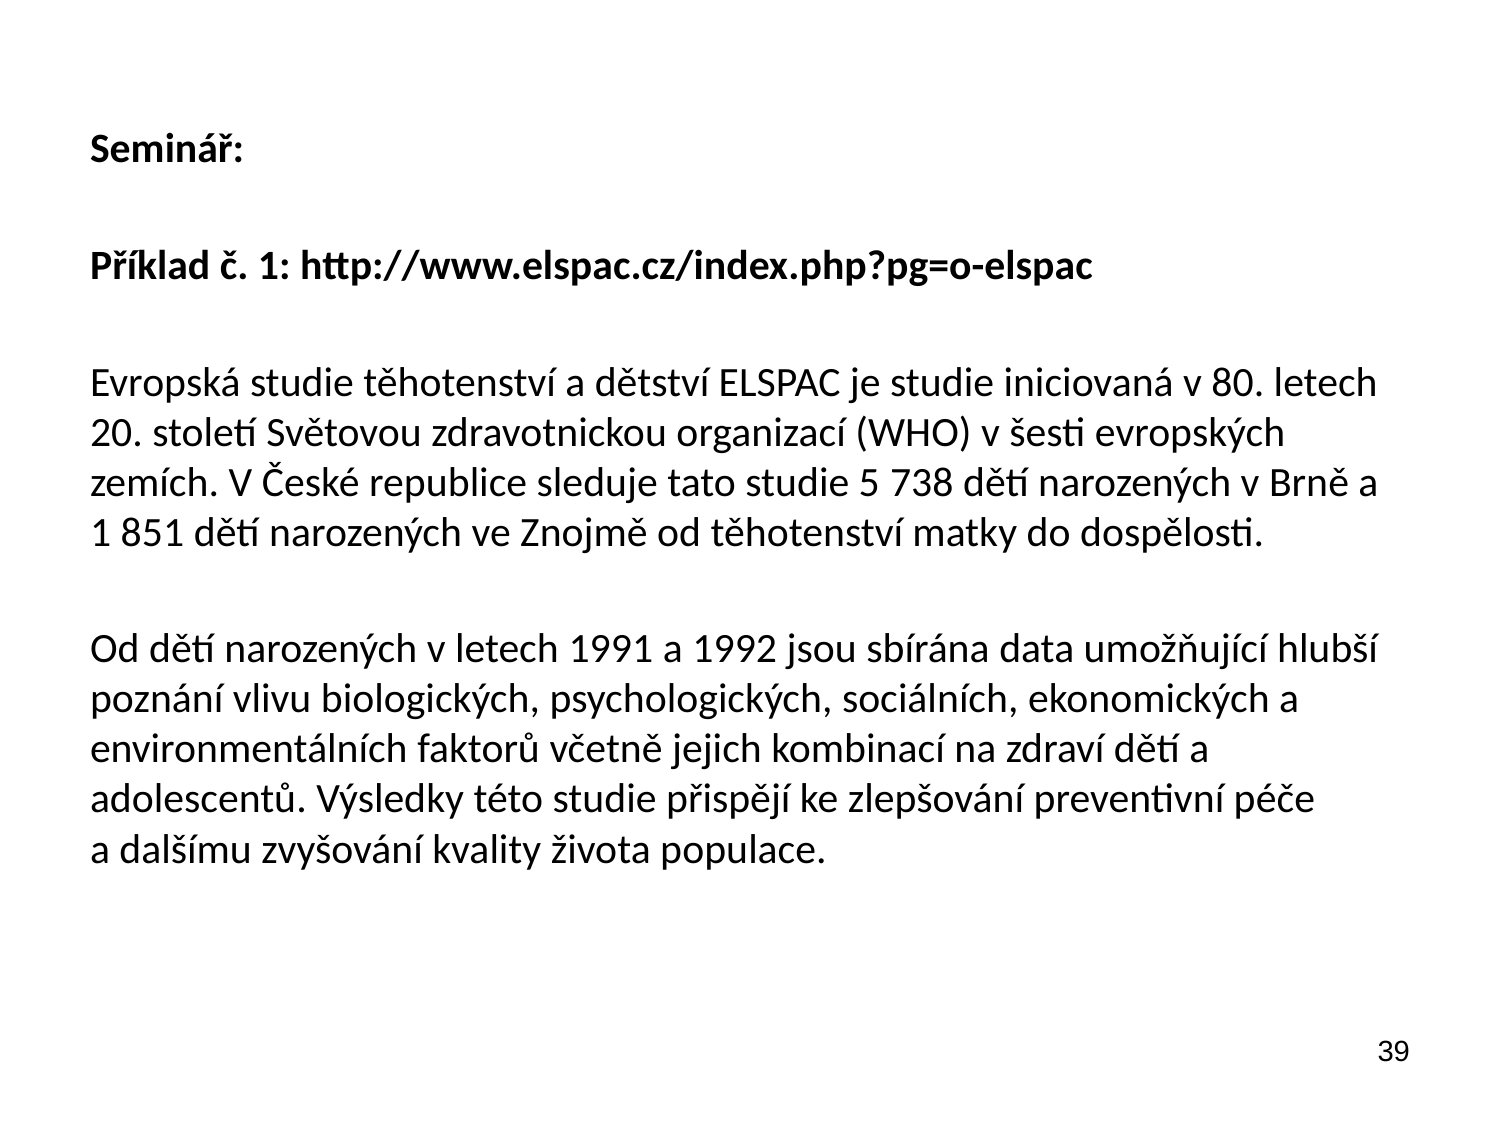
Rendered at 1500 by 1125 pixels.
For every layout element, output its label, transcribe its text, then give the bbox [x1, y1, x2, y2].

slide_number 39 [1074, 1024, 1425, 1103]
list Seminář: Příklad č. 1: http://www.elspac.cz/index.php?pg=o-elspac Evropská studie těhotenství a dětství ELSPAC je studie iniciovaná v 80. letech 20. století Světovou zdravotnickou organizací (WHO) v šesti evropských zemích. V České republice sleduje tato studie 5 738 dětí narozených v Brně a 1 851 dětí narozených ve Znojmě od těhotenství matky do dospělosti. Od dětí narozených v letech 1991 a 1992 jsou sbírána data umožňující hlubší poznání vlivu biologických, psychologických, sociálních, ekonomických a environmentálních faktorů včetně jejich kombinací na zdraví dětí a adolescentů. Výsledky této studie přispějí ke zlepšování preventivní péče a dalšímu zvyšování kvality života populace. [75, 113, 1425, 1005]
